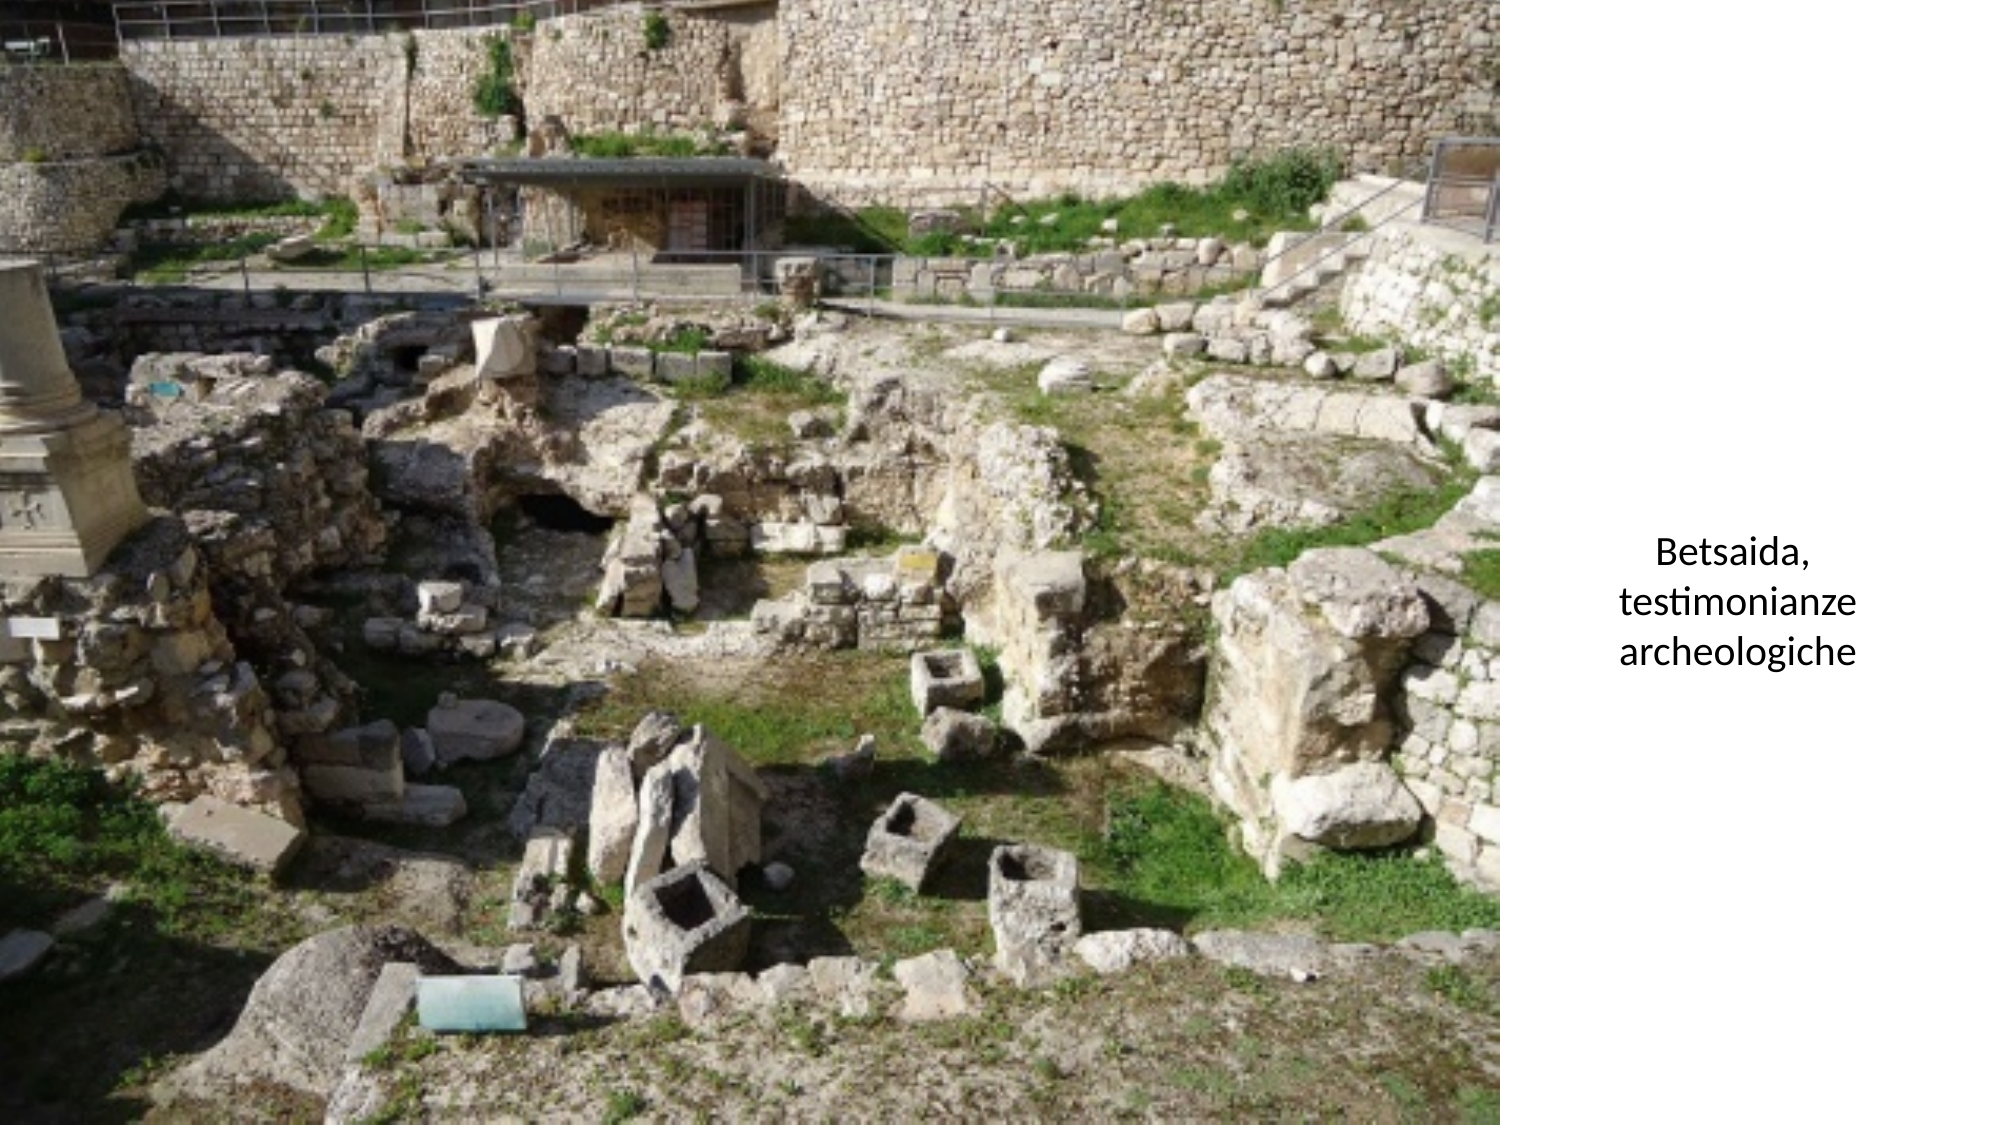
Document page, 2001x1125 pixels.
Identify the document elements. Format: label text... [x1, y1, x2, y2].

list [0, 0, 1501, 1125]
title Betsaida, testimonianze archeologiche [1503, 73, 1976, 1125]
